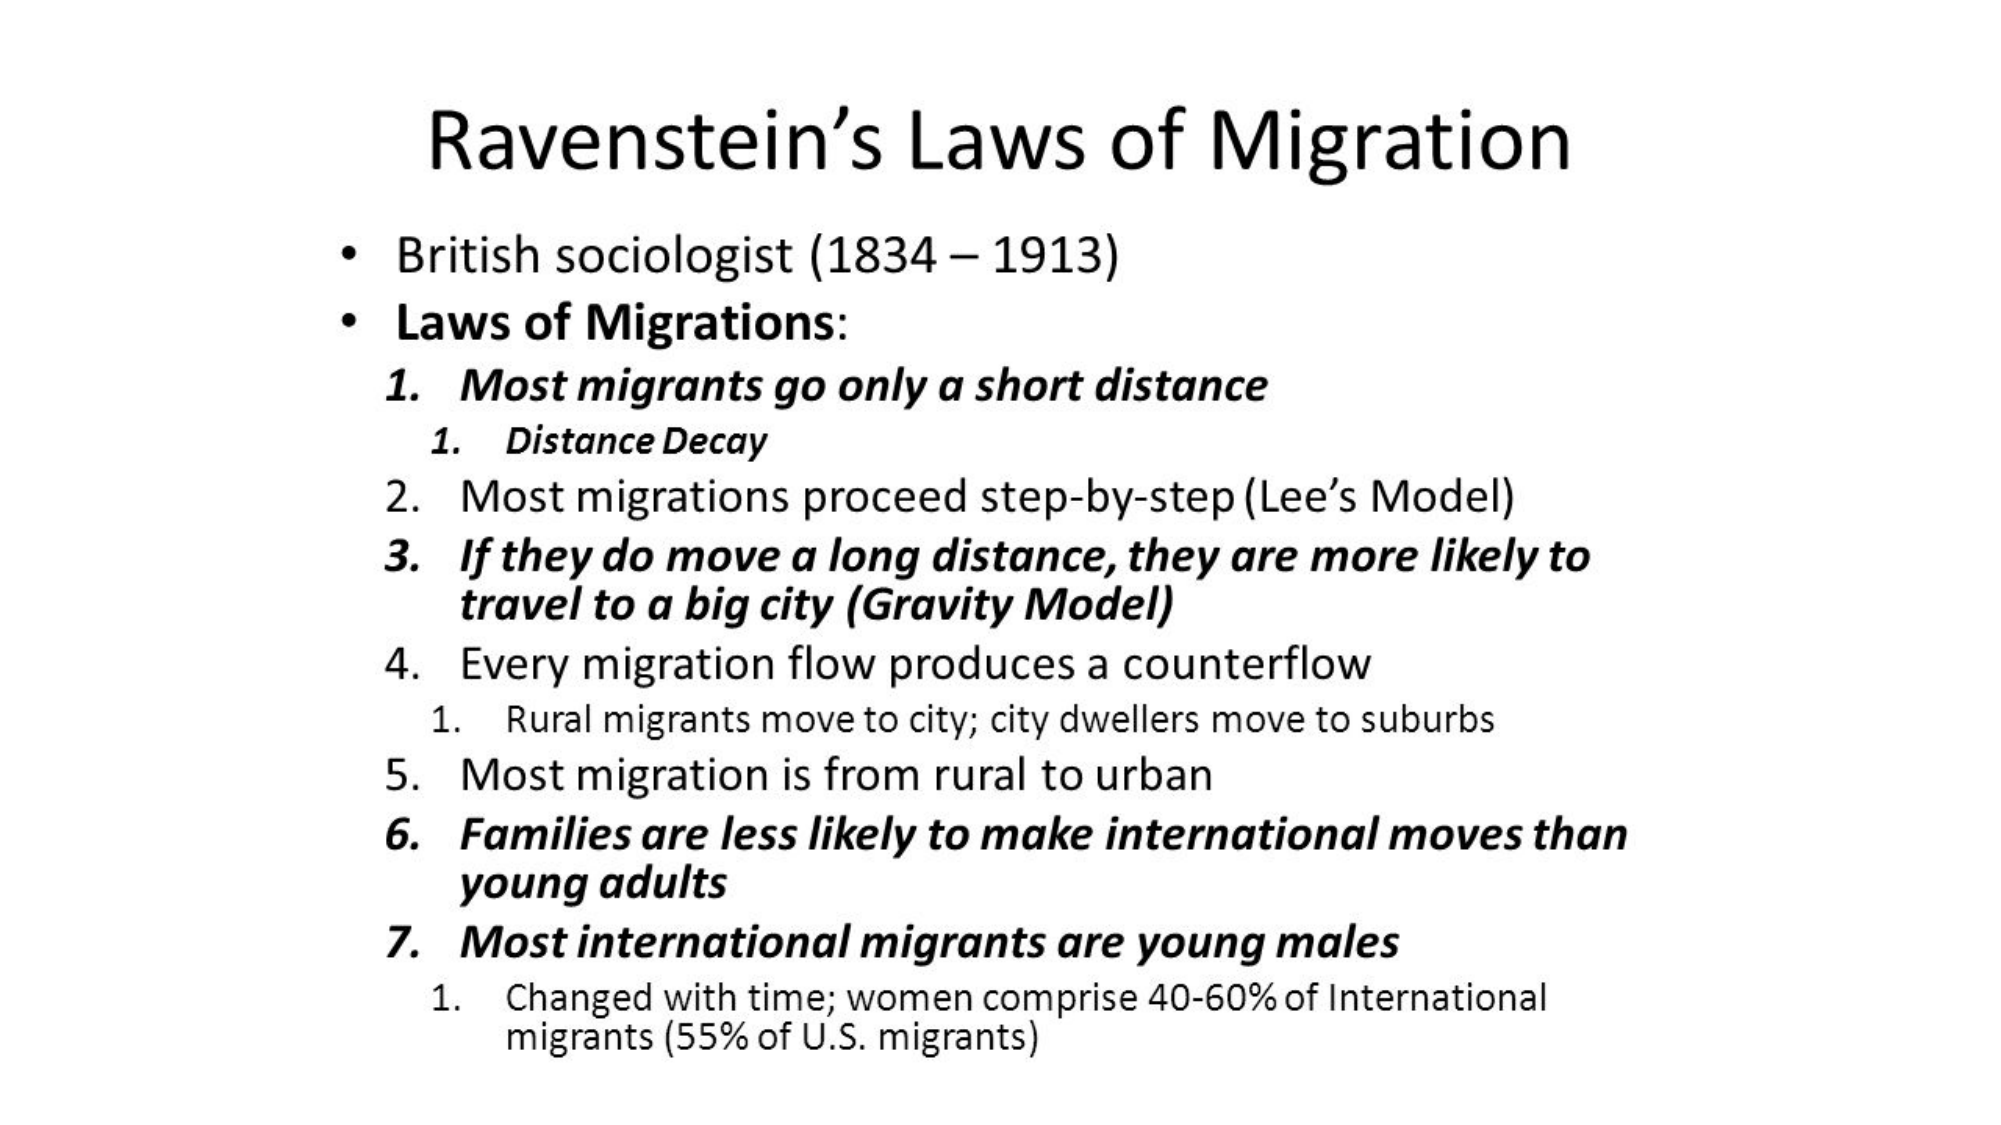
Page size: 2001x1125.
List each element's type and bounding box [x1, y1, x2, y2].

picture [249, 0, 1750, 1125]
